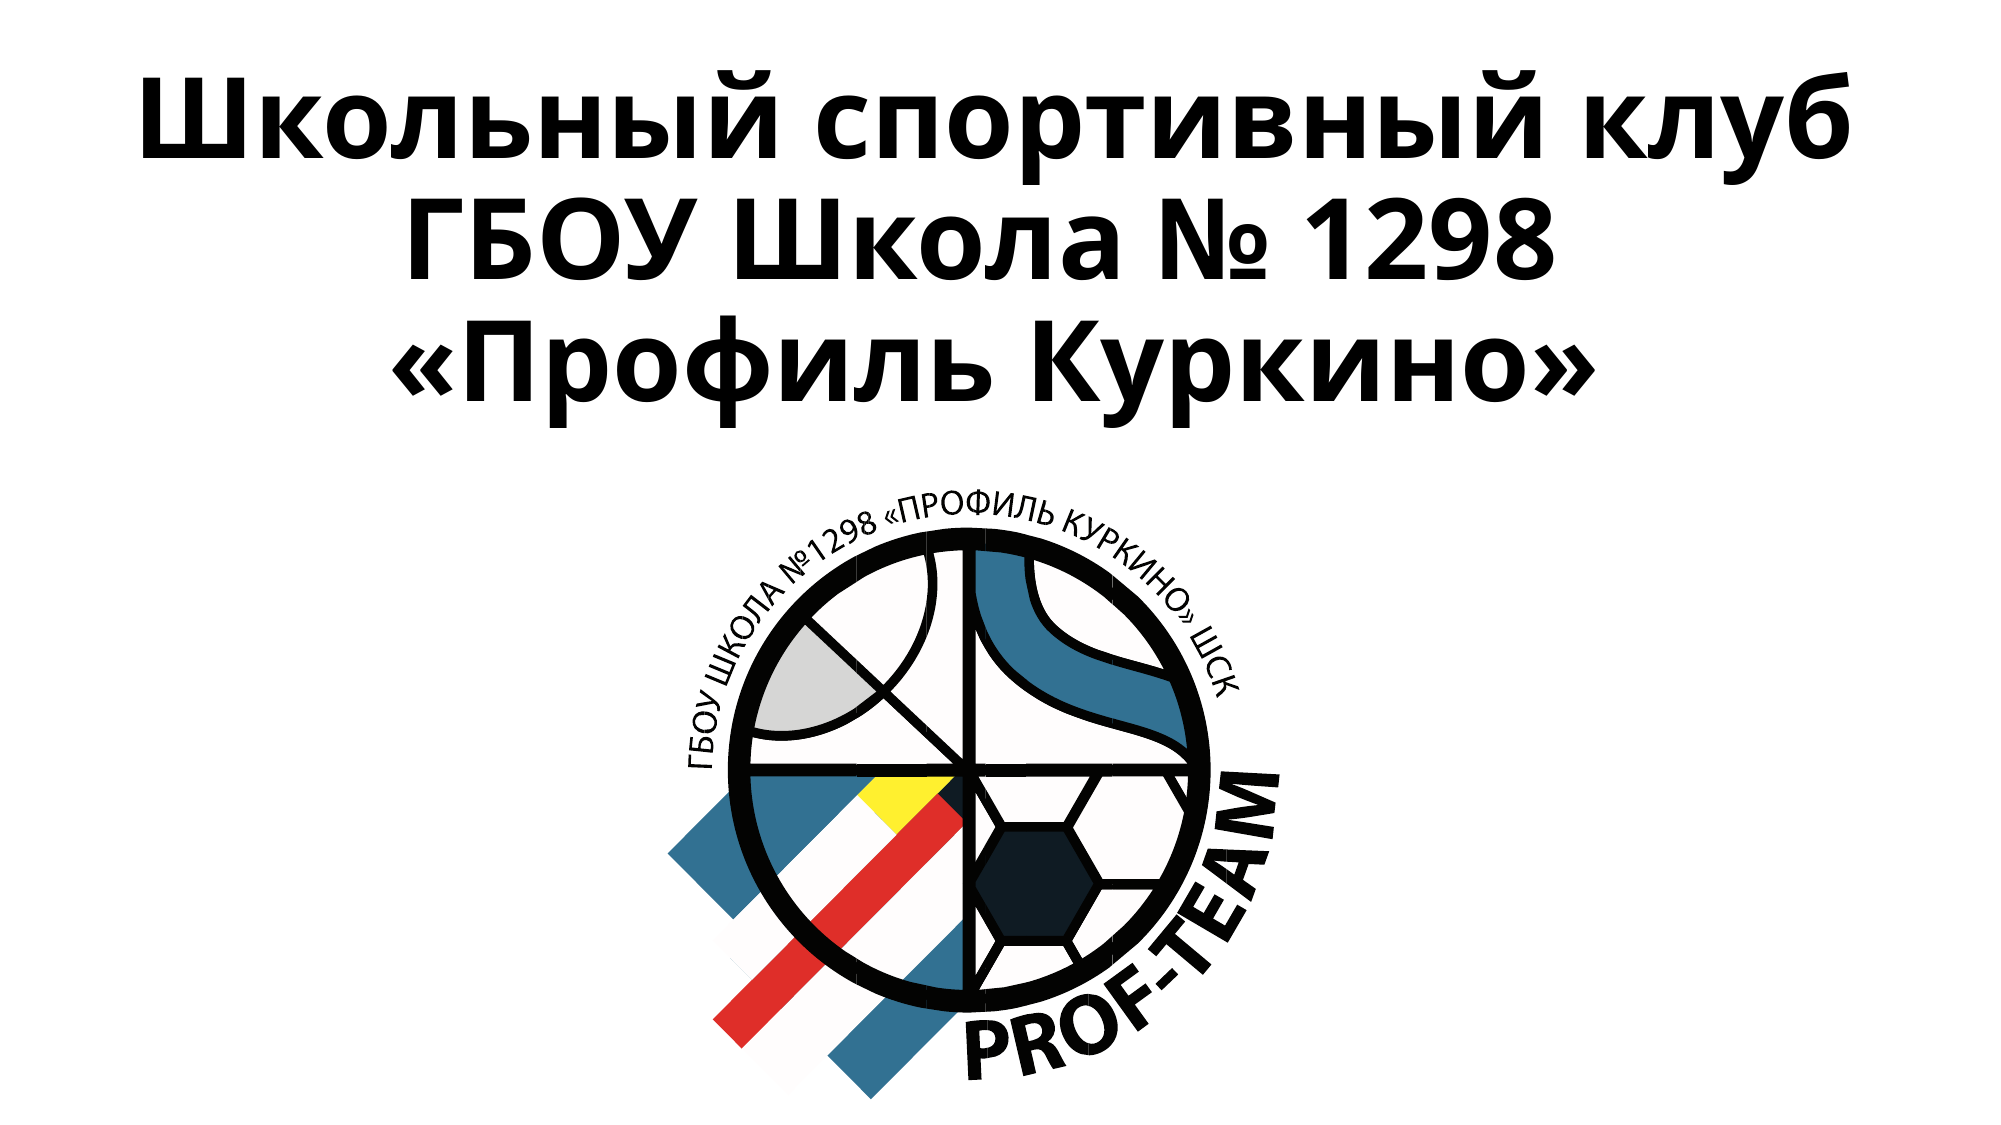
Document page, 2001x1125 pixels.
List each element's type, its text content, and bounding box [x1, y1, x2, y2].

title Школьный спортивный клуб ГБОУ Школа № 1298 «Профиль Куркино» [67, 46, 1922, 434]
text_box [667, 489, 1280, 1100]
